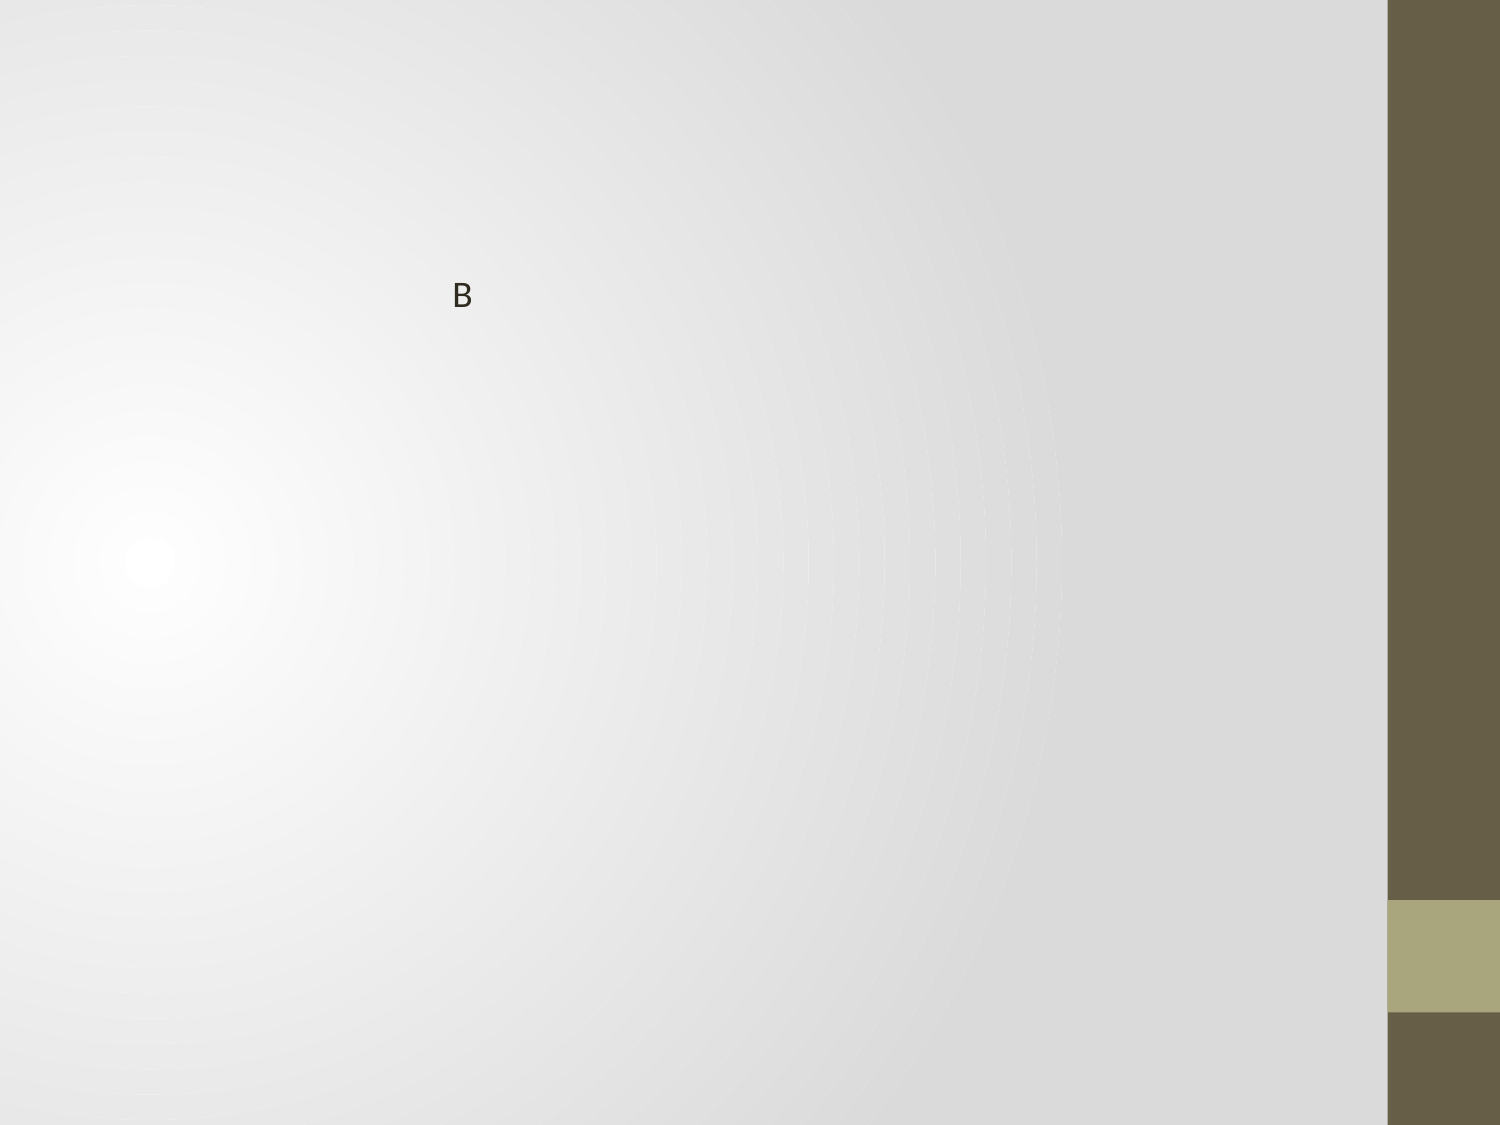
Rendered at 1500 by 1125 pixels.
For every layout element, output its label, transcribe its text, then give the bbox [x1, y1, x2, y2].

text_box B [437, 262, 838, 323]
